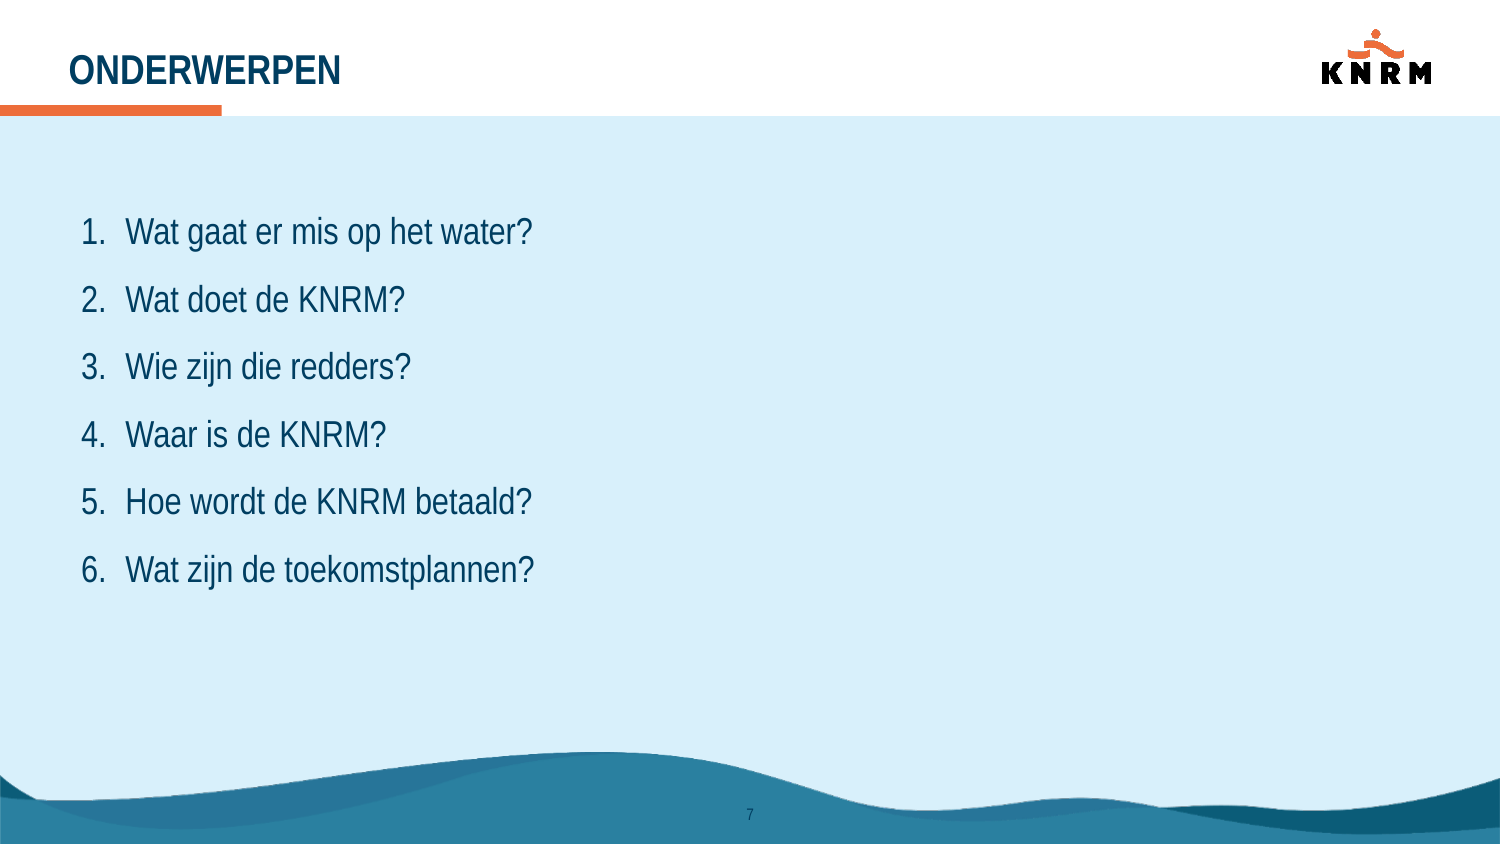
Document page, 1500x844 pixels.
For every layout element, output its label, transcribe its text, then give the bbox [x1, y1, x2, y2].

title Onderwerpen [53, 40, 1254, 102]
picture [0, 752, 1500, 844]
slide_number 7 [581, 791, 919, 837]
picture [1322, 29, 1431, 84]
list Wat gaat er mis op het water? Wat doet de KNRM? Wie zijn die redders? Waar is de KNRM? Hoe wordt de KNRM betaald? Wat zijn de toekomstplannen? [66, 177, 1447, 761]
